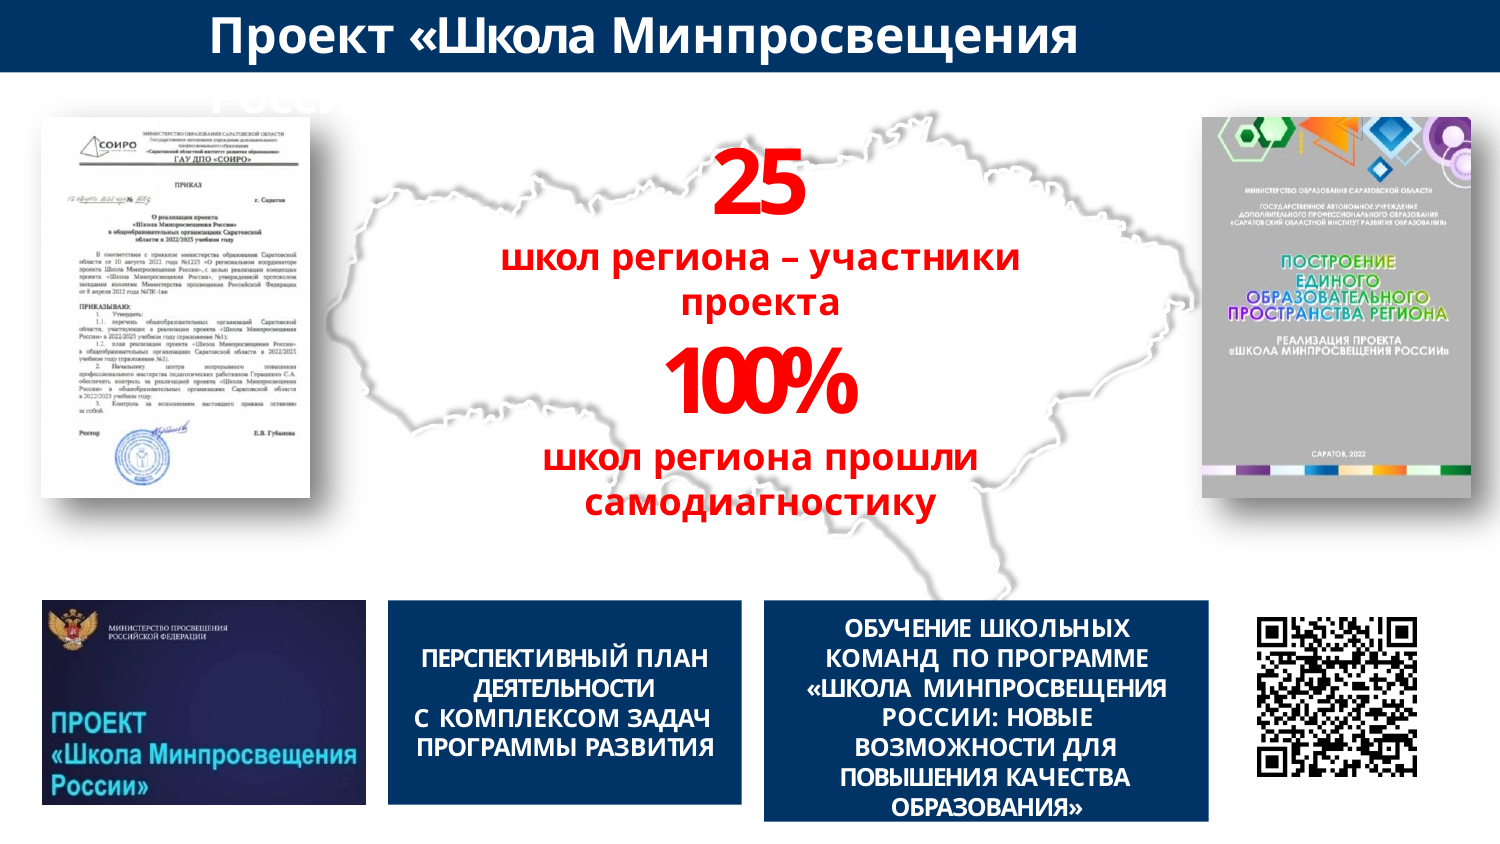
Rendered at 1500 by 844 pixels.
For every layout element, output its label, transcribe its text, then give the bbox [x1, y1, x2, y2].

text_box ОБУЧЕНИЕ ШКОЛЬНЫХ КОМАНД ПО ПРОГРАММЕ «ШКОЛА МИНПРОСВЕЩЕНИЯ РОССИИ: НОВЫЕ ВОЗМОЖНОСТИ ДЛЯ ПОВЫШЕНИЯ КАЧЕСТВА ОБРАЗОВАНИЯ» [764, 813, 1209, 822]
text_box [0, 0, 1500, 73]
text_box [9, 85, 1500, 805]
title Проект «Школа Минпросвещения России» [206, 1, 1294, 83]
